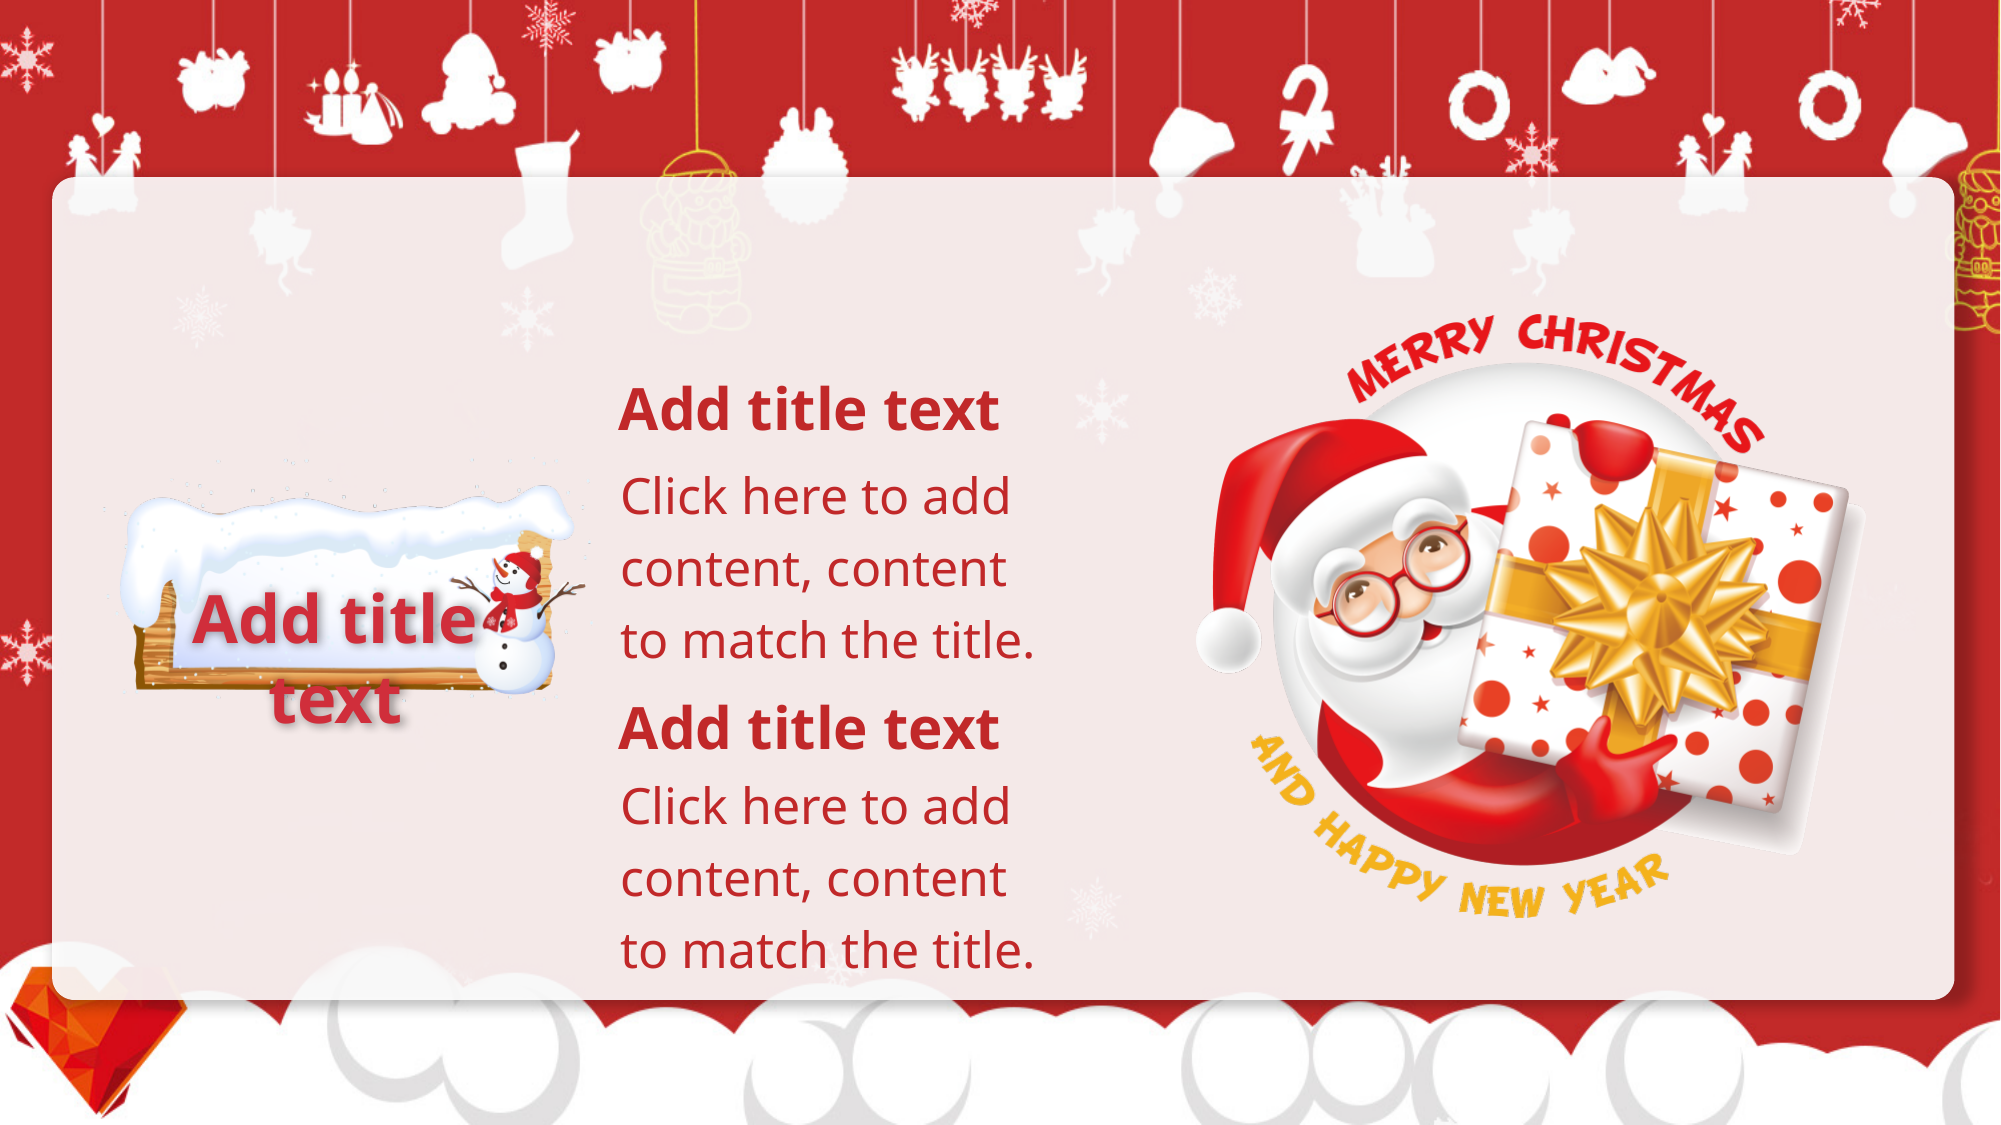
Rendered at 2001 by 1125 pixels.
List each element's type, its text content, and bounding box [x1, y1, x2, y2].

text_box Add title text [604, 683, 1016, 769]
text_box Add title text [604, 365, 1016, 450]
text_box Click here to add content, content to match the title. [605, 445, 1079, 748]
picture [0, 0, 2001, 1125]
text_box Add title text [176, 702, 495, 745]
text_box Click here to add content, content to match the title. [605, 754, 1079, 1058]
